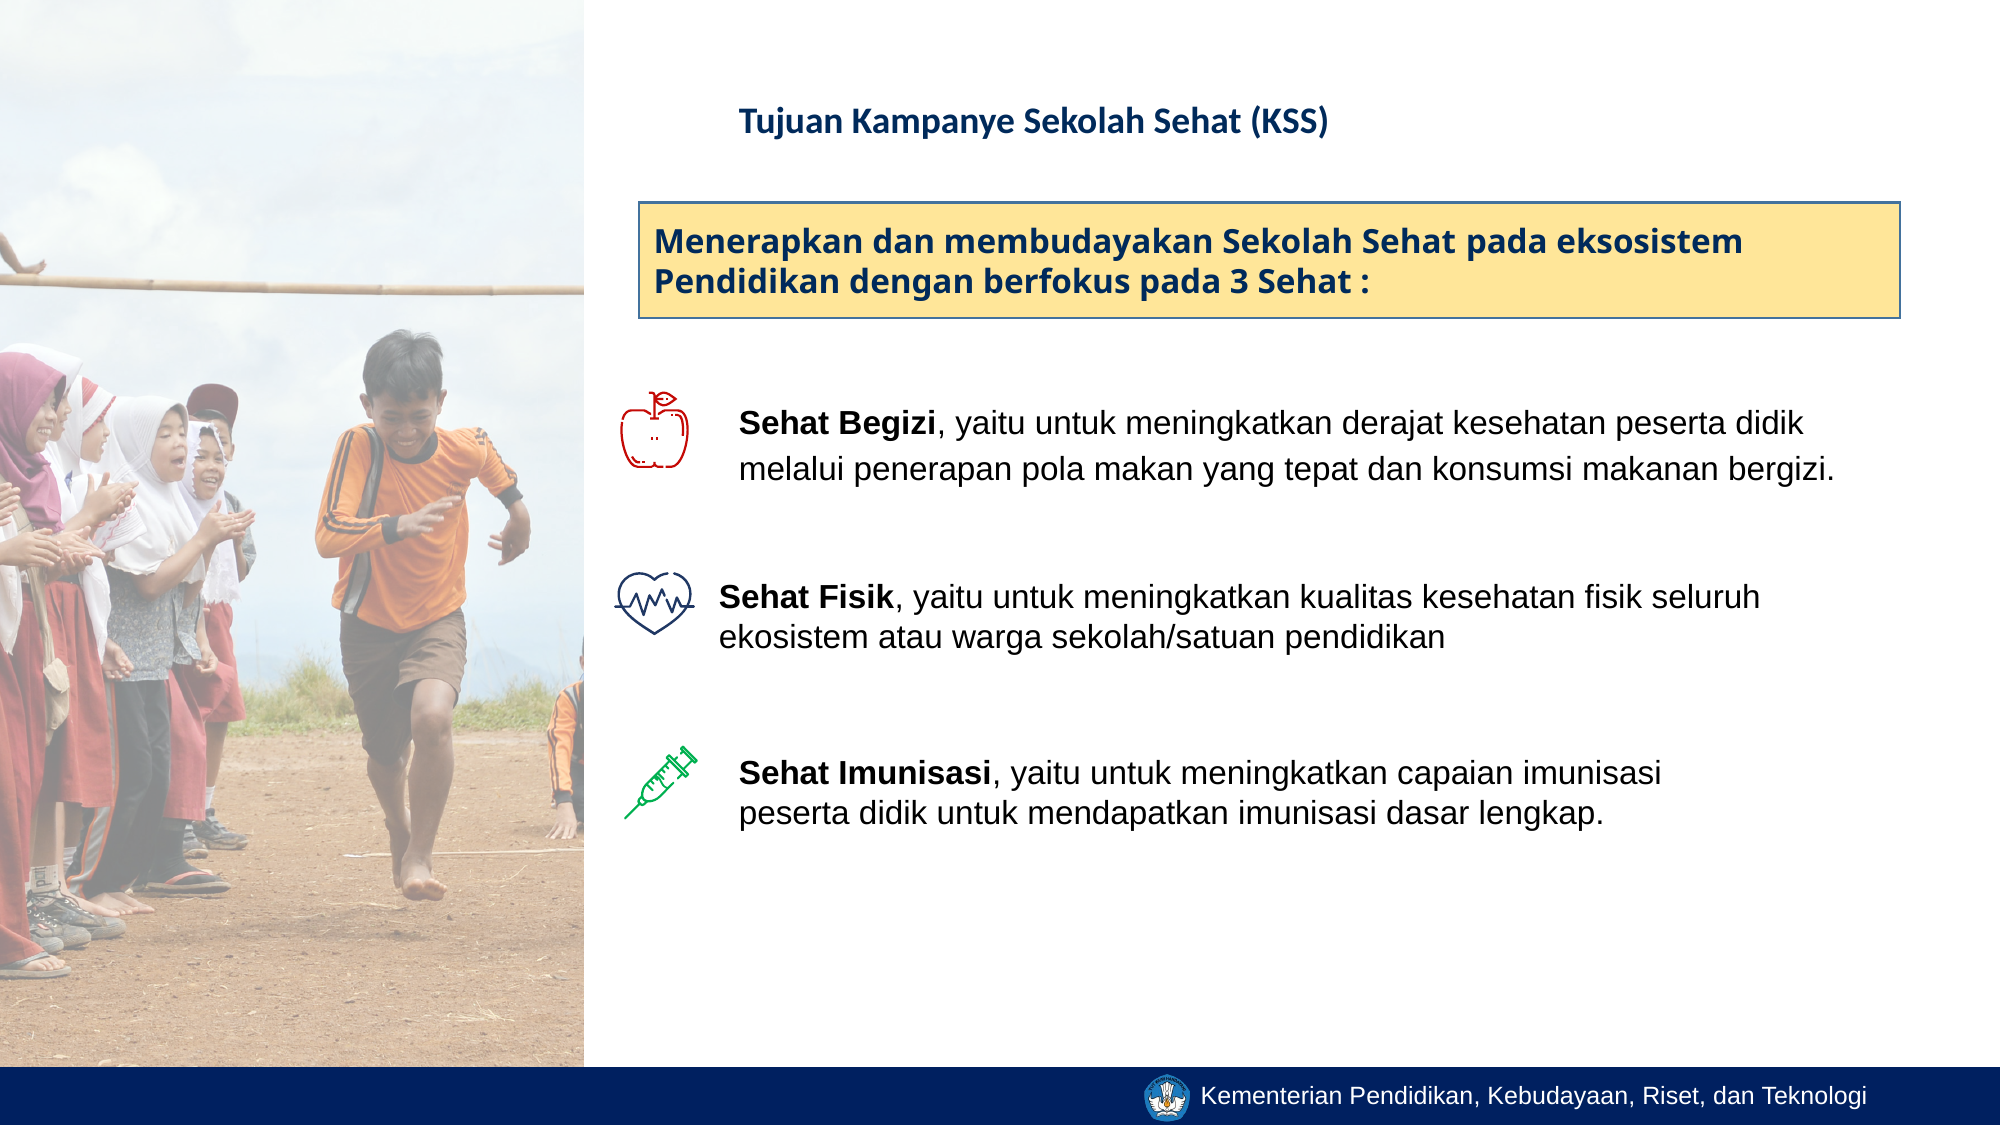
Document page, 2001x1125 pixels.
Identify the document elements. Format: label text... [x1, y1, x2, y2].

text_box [619, 391, 689, 468]
text_box [614, 572, 695, 636]
text_box Sehat Fisik, yaitu untuk meningkatkan kualitas kesehatan fisik seluruh ekosistem atau warga sekolah/satuan pendidikan [704, 567, 1835, 663]
picture [0, 0, 584, 1066]
text_box Sehat Begizi, yaitu untuk meningkatkan derajat kesehatan peserta didik melalui penerapan pola makan yang tepat dan konsumsi makanan bergizi. [724, 387, 1925, 495]
text_box Tujuan Kampanye Sekolah Sehat (KSS) [724, 81, 1650, 149]
text_box Menerapkan dan membudayakan Sekolah Sehat pada eksosistem Pendidikan dengan berfokus pada 3 Sehat : [638, 201, 1901, 319]
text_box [0, 1066, 2000, 1125]
text_box Sehat Imunisasi, yaitu untuk meningkatkan capaian imunisasi peserta didik untuk mendapatkan imunisasi dasar lengkap. [724, 743, 1725, 839]
text_box [624, 745, 698, 820]
